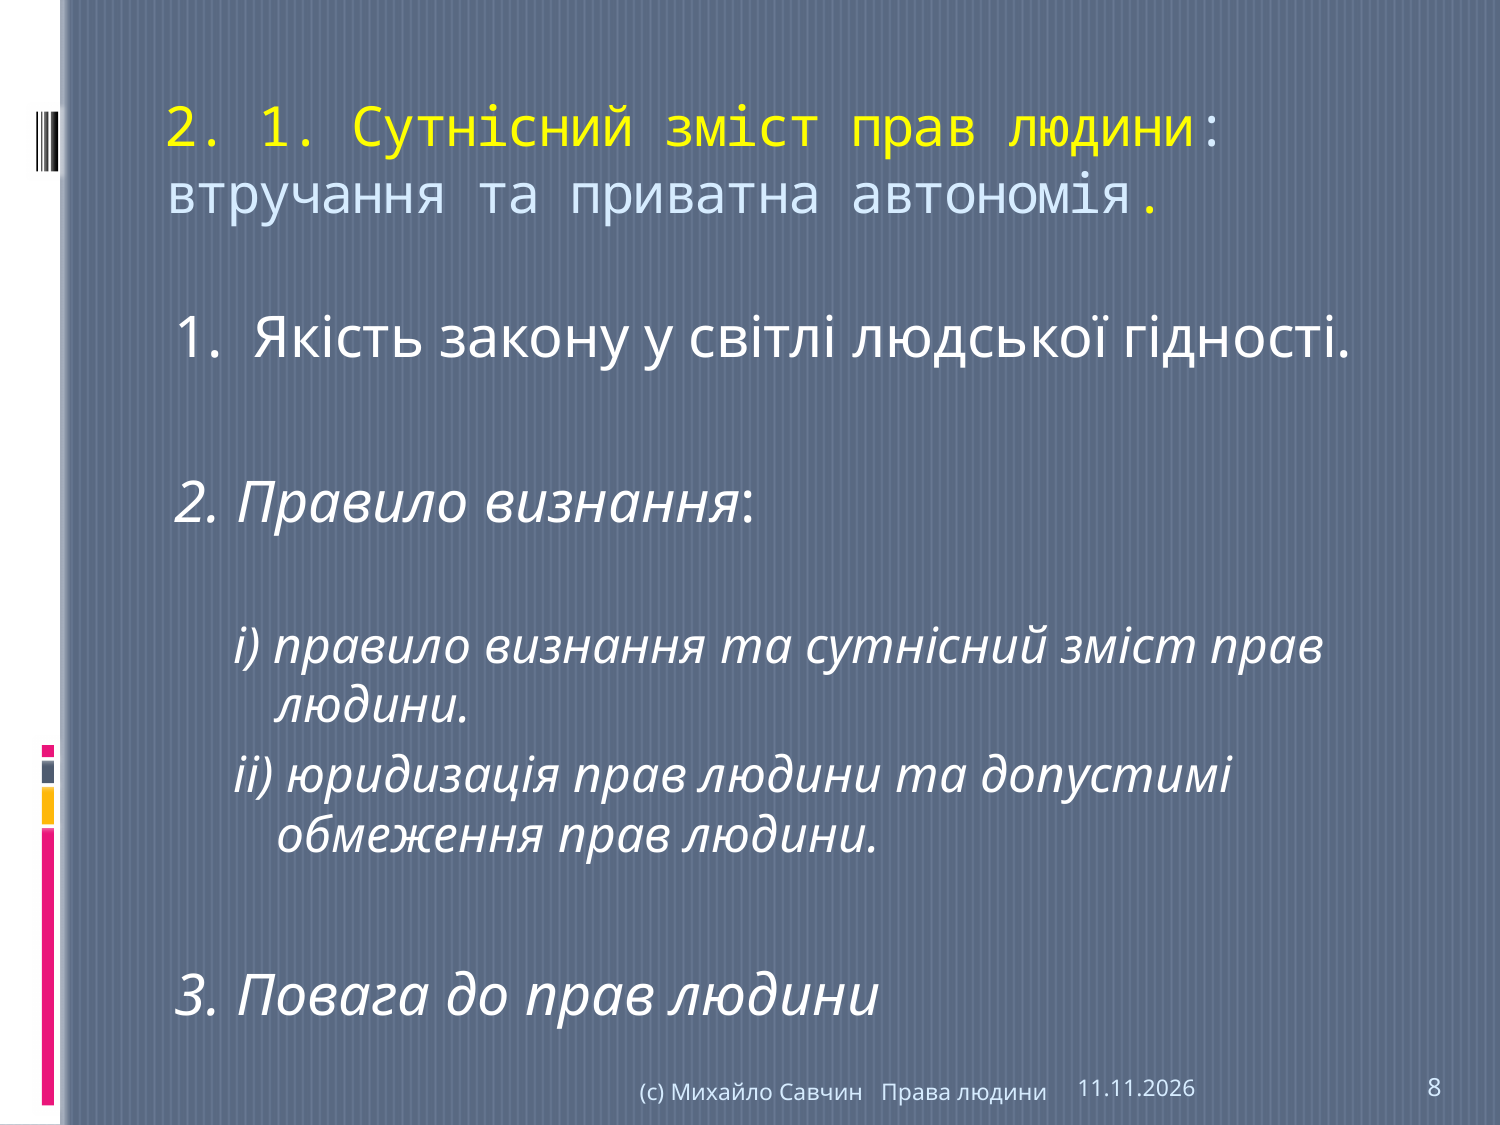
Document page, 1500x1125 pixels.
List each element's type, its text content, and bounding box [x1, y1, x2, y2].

title 2. 1. Сутнісний зміст прав людини: втручання та приватна автономія. [150, 83, 1425, 234]
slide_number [1063, 1052, 1412, 1113]
slide_number 8 [1412, 1052, 1488, 1113]
footer (с) Михайло Савчин Права людини [150, 1052, 1063, 1113]
list 1. Якість закону у світлі людської гідності. 2. Правило визнання: і) правило визнання та сутнісний зміст прав людини. іі) юридизація прав людини та допустимі обмеження прав людини. 3. Повага до прав людини [150, 292, 1425, 1043]
